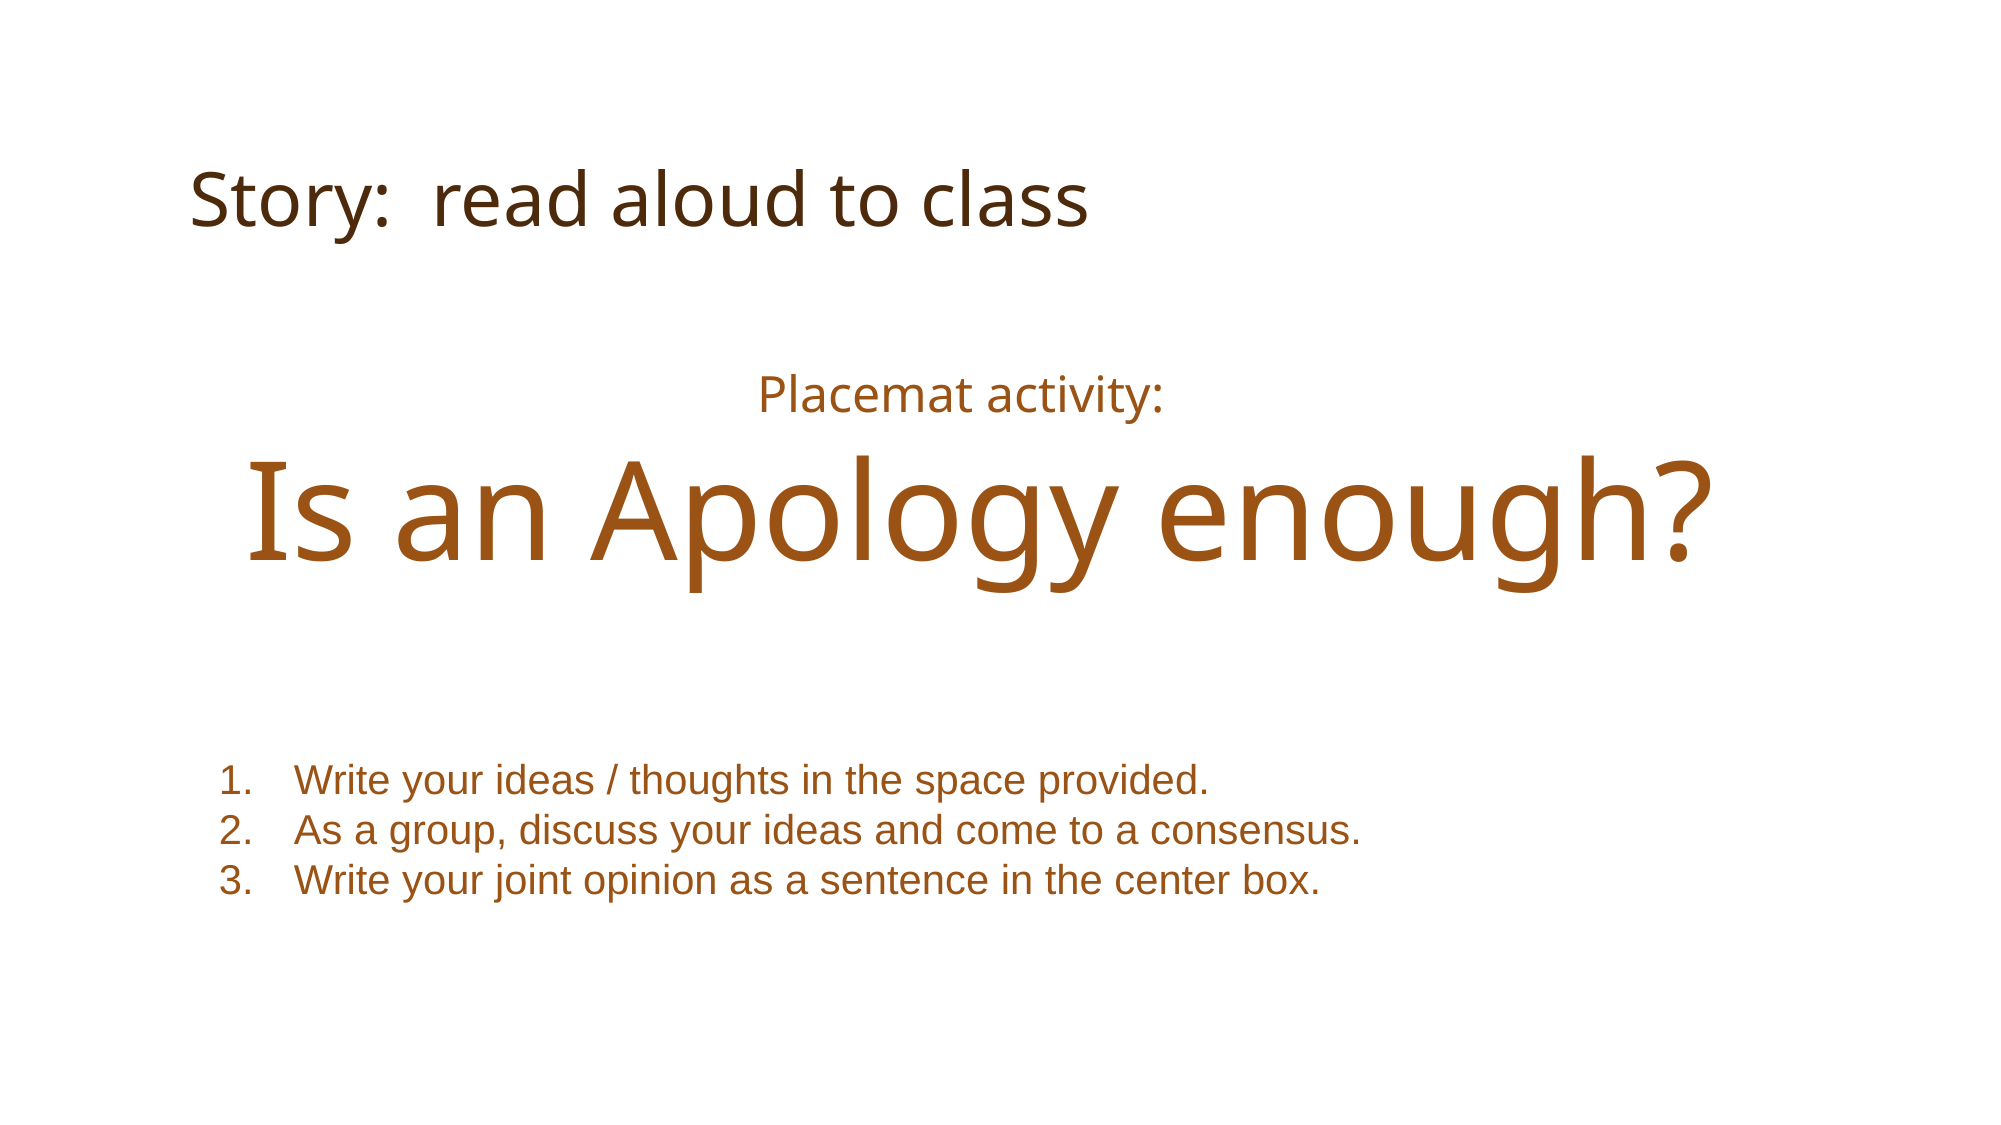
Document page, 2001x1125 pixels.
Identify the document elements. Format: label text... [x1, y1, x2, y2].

title Story: read aloud to class [174, 50, 1825, 250]
text_box Placemat activity: Is an Apology enough? Write your ideas / thoughts in the space provided. As a group, discuss your ideas and come to a consensus. Write your joint opinion as a sentence in the center box. [204, 355, 1731, 911]
